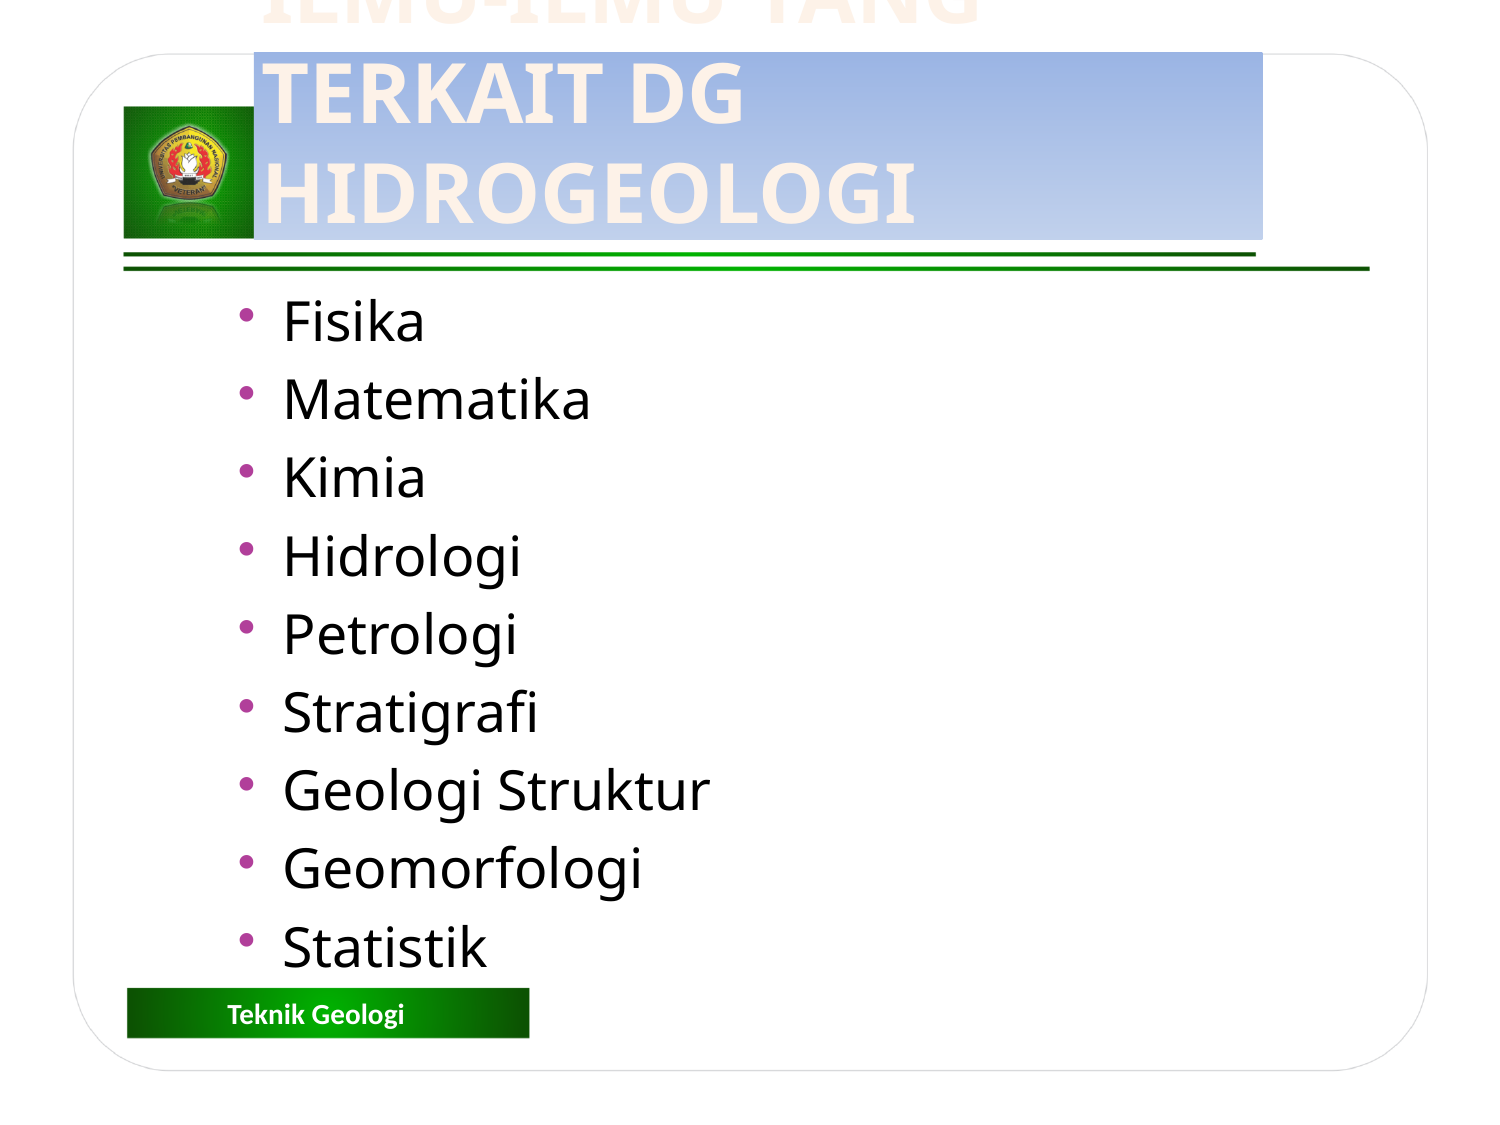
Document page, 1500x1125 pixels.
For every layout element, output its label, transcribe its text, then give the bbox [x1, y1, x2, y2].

text_box Fisika Matematika Kimia Hidrologi Petrologi Stratigrafi Geologi Struktur Geomorfologi Statistik [224, 278, 1425, 988]
picture [0, 0, 1500, 1125]
text_box Ilmu-ilmu yang terkait dg Hidrogeologi [253, 52, 1263, 240]
list Teknik Geologi [212, 987, 443, 1038]
